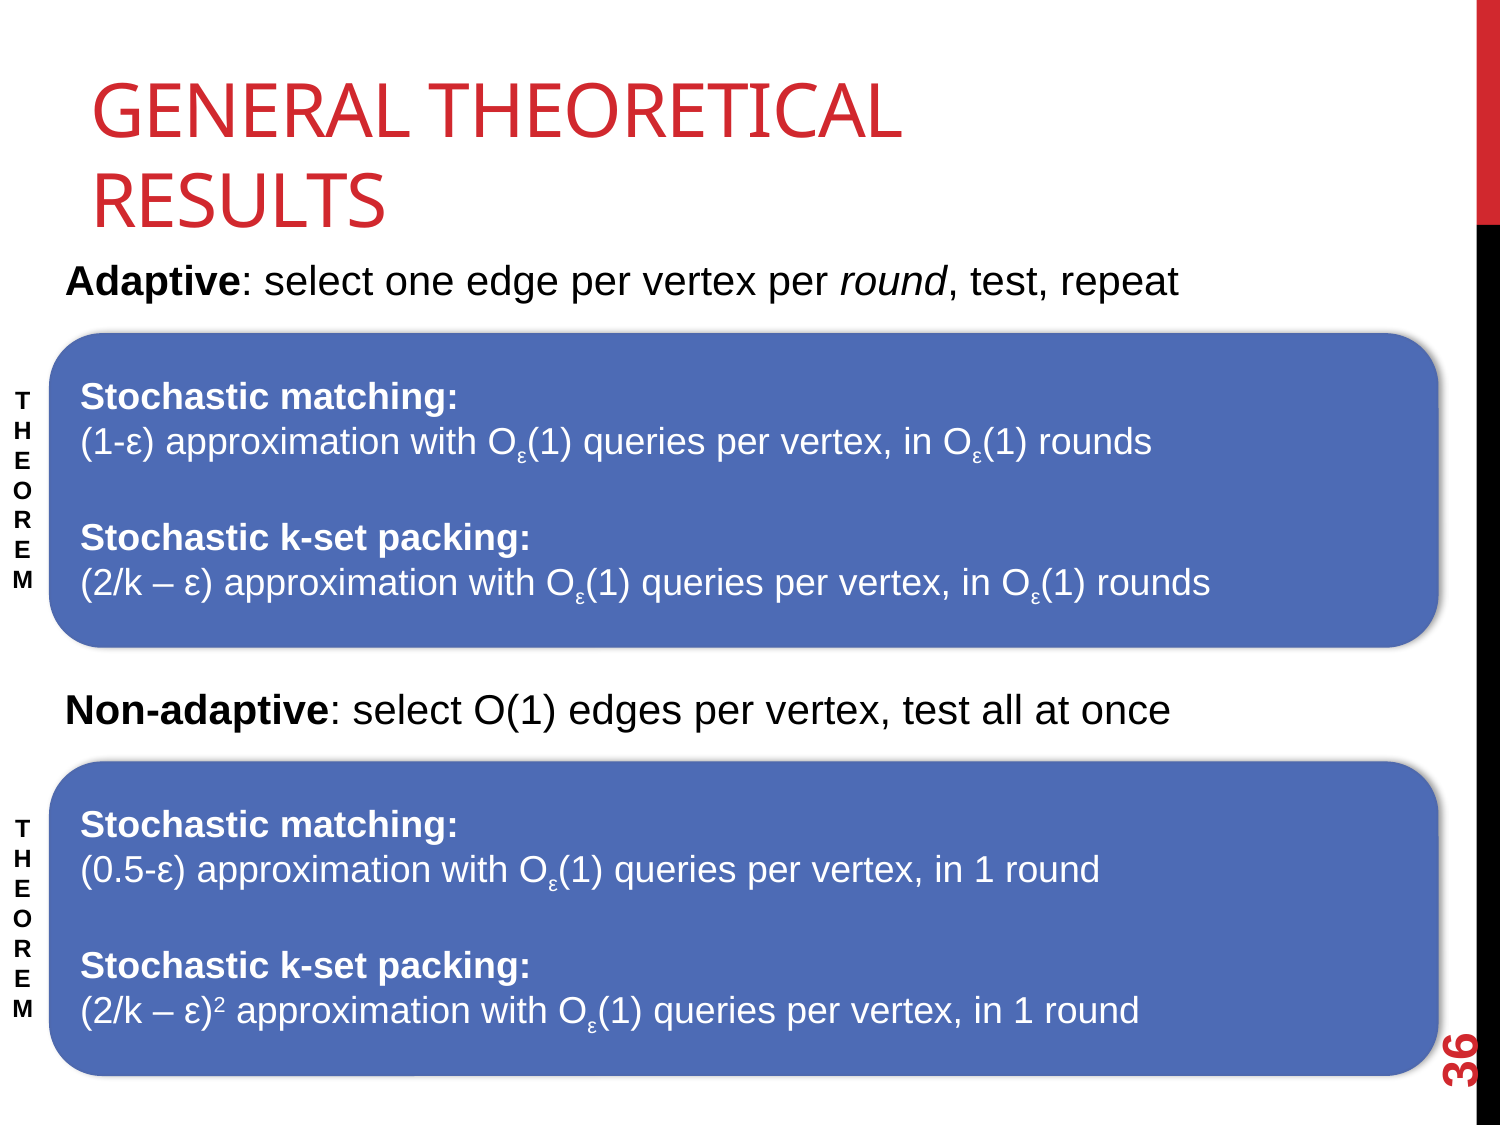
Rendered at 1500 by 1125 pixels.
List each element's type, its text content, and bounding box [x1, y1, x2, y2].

slide_number 36 [1427, 887, 1488, 1104]
title General theoretical results [75, 25, 1104, 246]
text_box Stochastic matching: (1-ε) approximation with Oε(1) queries per vertex, in Oε(1) rounds Stochastic k-set packing: (2/k – ε) approximation with Oε(1) queries per vertex, in Oε(1) rounds [49, 333, 1439, 648]
text_box THEOREM [0, 376, 50, 602]
text_box Stochastic matching: (0.5-ε) approximation with Oε(1) queries per vertex, in 1 round Stochastic k-set packing: (2/k – ε)2 approximation with Oε(1) queries per vertex, in 1 round [49, 761, 1439, 1077]
text_box Adaptive: select one edge per vertex per round, test, repeat [50, 246, 1375, 312]
text_box Non-adaptive: select O(1) edges per vertex, test all at once [50, 675, 1375, 740]
text_box THEOREM [0, 805, 50, 1030]
